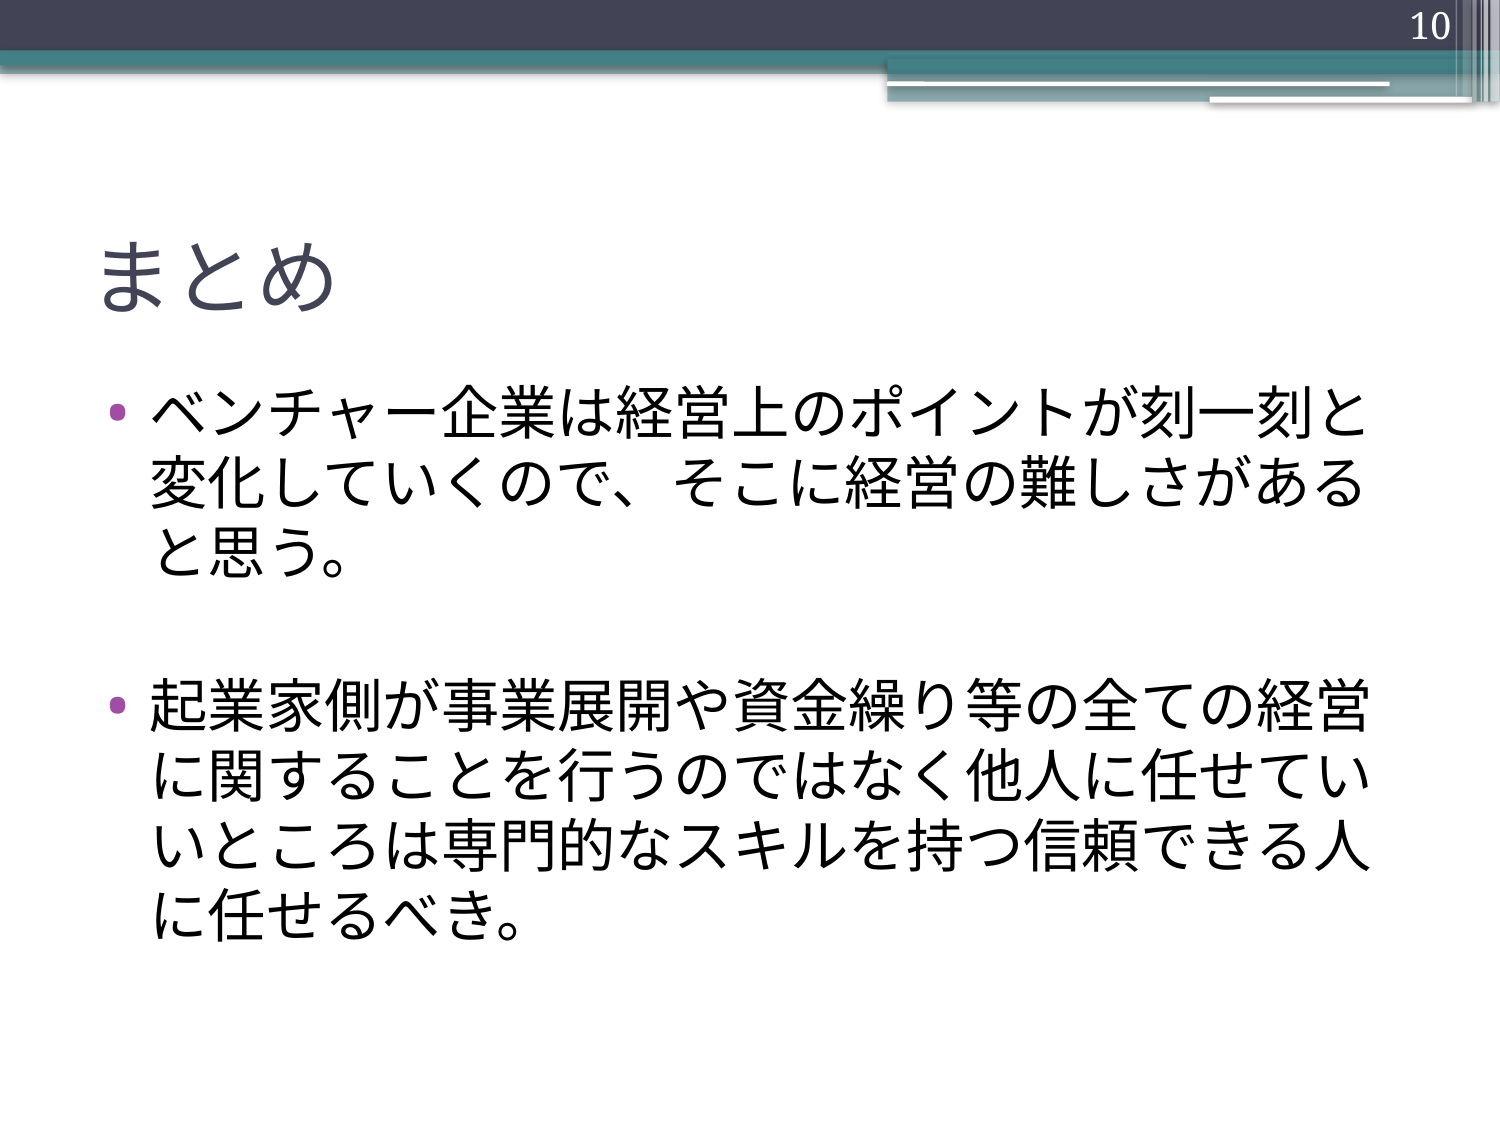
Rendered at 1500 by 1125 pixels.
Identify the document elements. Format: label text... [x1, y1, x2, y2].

title まとめ [75, 187, 1425, 363]
list ベンチャー企業は経営上のポイントが刻一刻と変化していくので、そこに経営の難しさがあると思う。 起業家側が事業展開や資金繰り等の全ての経営に関することを行うのではなく他人に任せていいところは専門的なスキルを持つ信頼できる人に任せるべき。 [75, 368, 1425, 1079]
slide_number 10 [1341, 0, 1466, 61]
